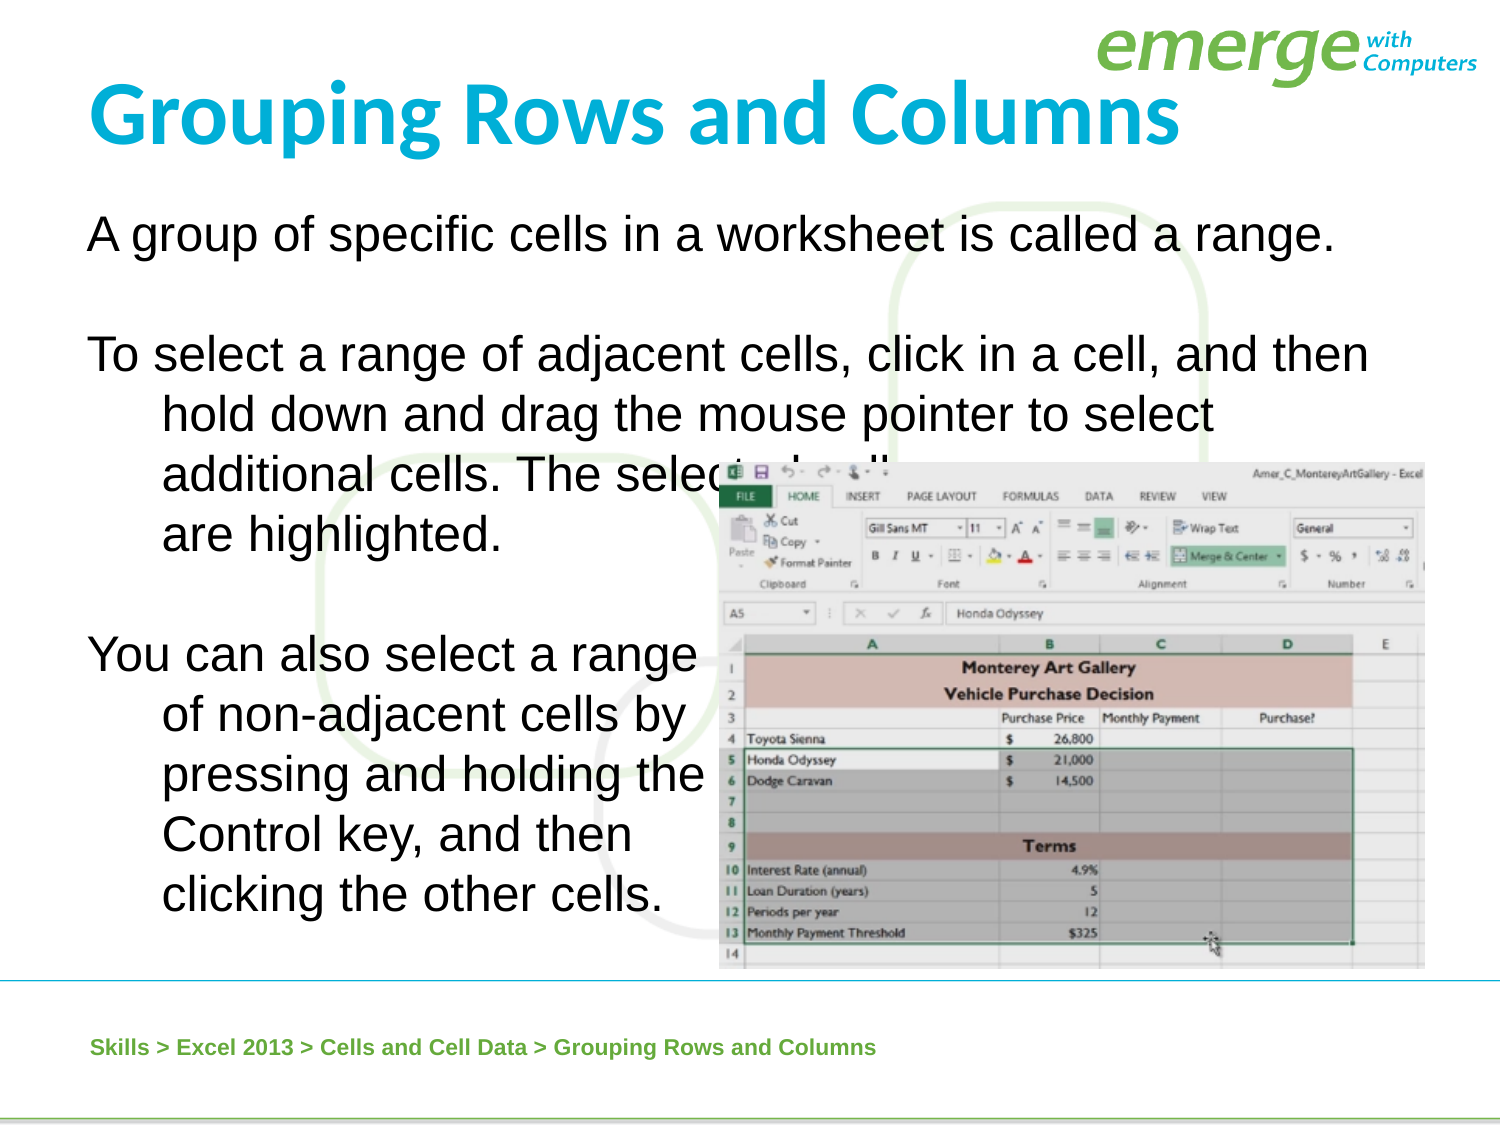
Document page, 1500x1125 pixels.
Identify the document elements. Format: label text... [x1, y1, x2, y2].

picture [0, 982, 1500, 1125]
picture [1074, 0, 1500, 109]
text_box Skills > Excel 2013 > Cells and Cell Data > Grouping Rows and Columns [75, 1025, 950, 1075]
picture [24, 185, 1500, 979]
text_box A group of specific cells in a worksheet is called a range. To select a range of adjacent cells, click in a cell, and then hold down and drag the mouse pointer to select additional cells. The selected cells are highlighted. You can also select a range of non-adjacent cells by pressing and holding the Control key, and then clicking the other cells. [71, 193, 1422, 932]
text_box Grouping Rows and Columns [74, 45, 1425, 163]
